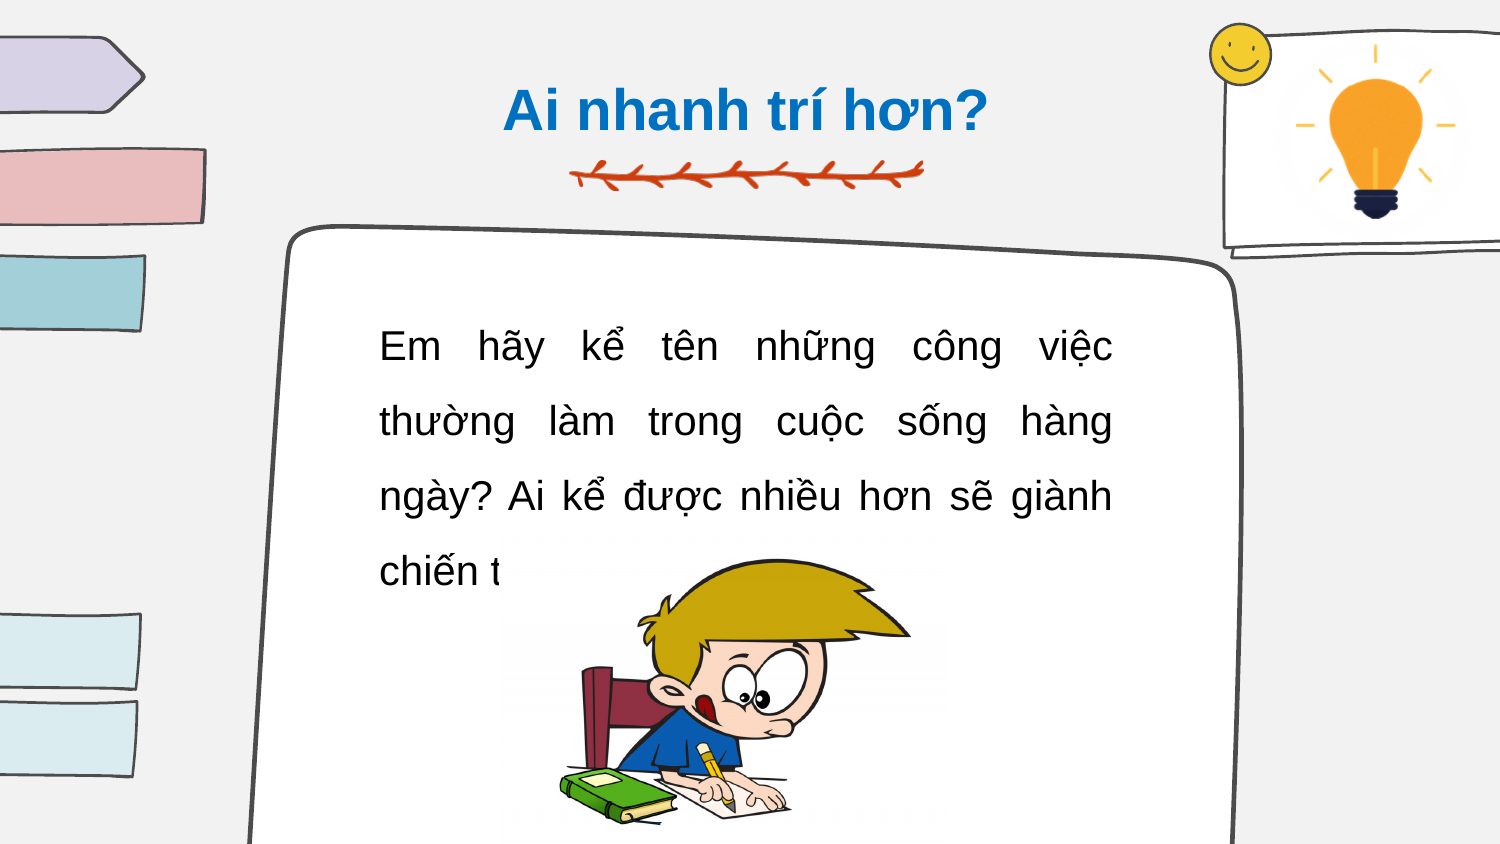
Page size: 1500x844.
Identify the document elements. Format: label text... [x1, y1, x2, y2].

title Ai nhanh trí hơn? [245, 71, 1248, 176]
text_box Em hãy kể tên những công việc thường làm trong cuộc sống hàng ngày? Ai kể được nhiều hơn sẽ giành chiến thắng. [364, 286, 1129, 602]
picture [1268, 32, 1475, 245]
picture [499, 534, 946, 844]
picture [569, 160, 924, 191]
